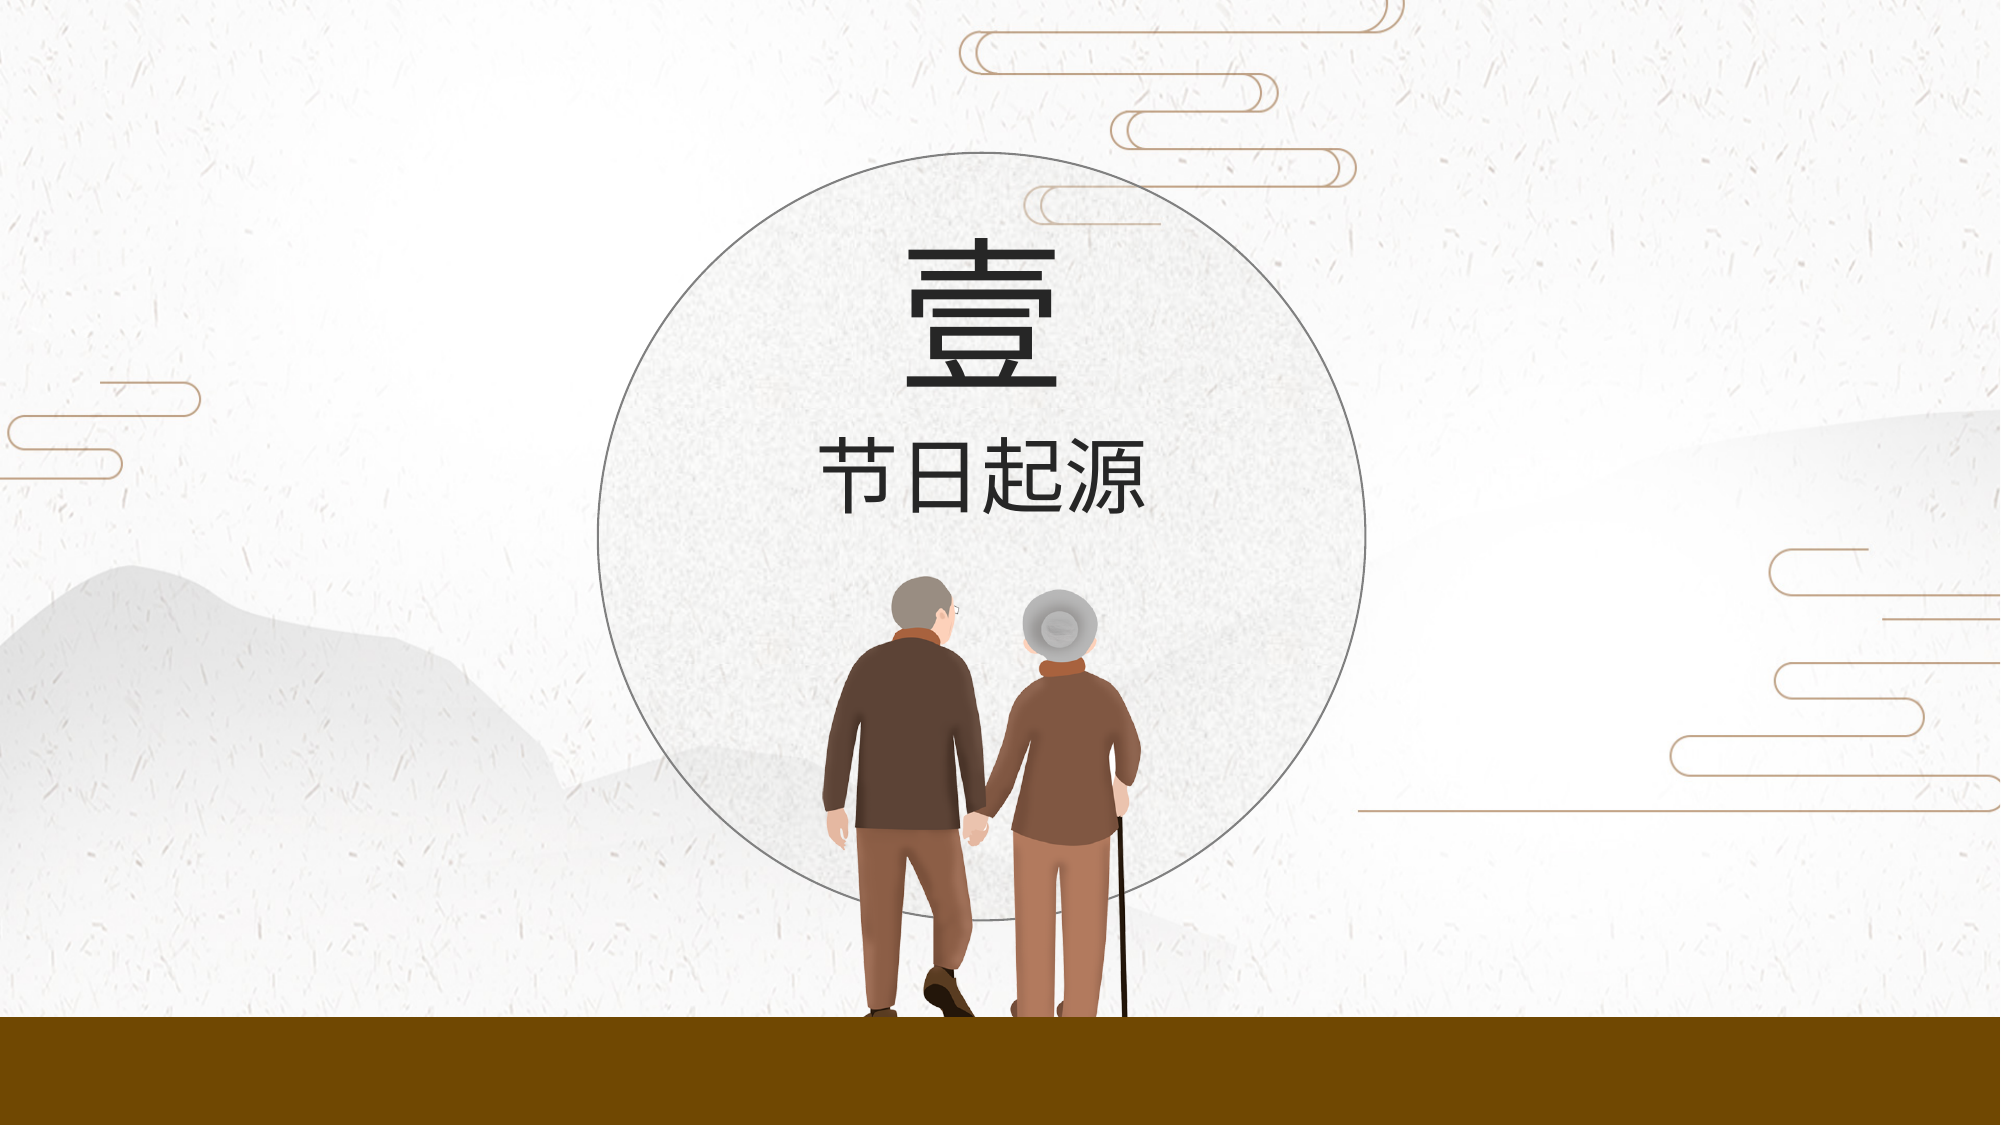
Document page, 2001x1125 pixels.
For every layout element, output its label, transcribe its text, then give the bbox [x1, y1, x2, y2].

text_box 壹 [883, 204, 1080, 366]
text_box 节日起源 [611, 366, 1352, 532]
text_box [0, 1016, 2000, 1125]
picture [0, 0, 2001, 1125]
text_box [636, 151, 1327, 366]
text_box [596, 432, 1367, 887]
